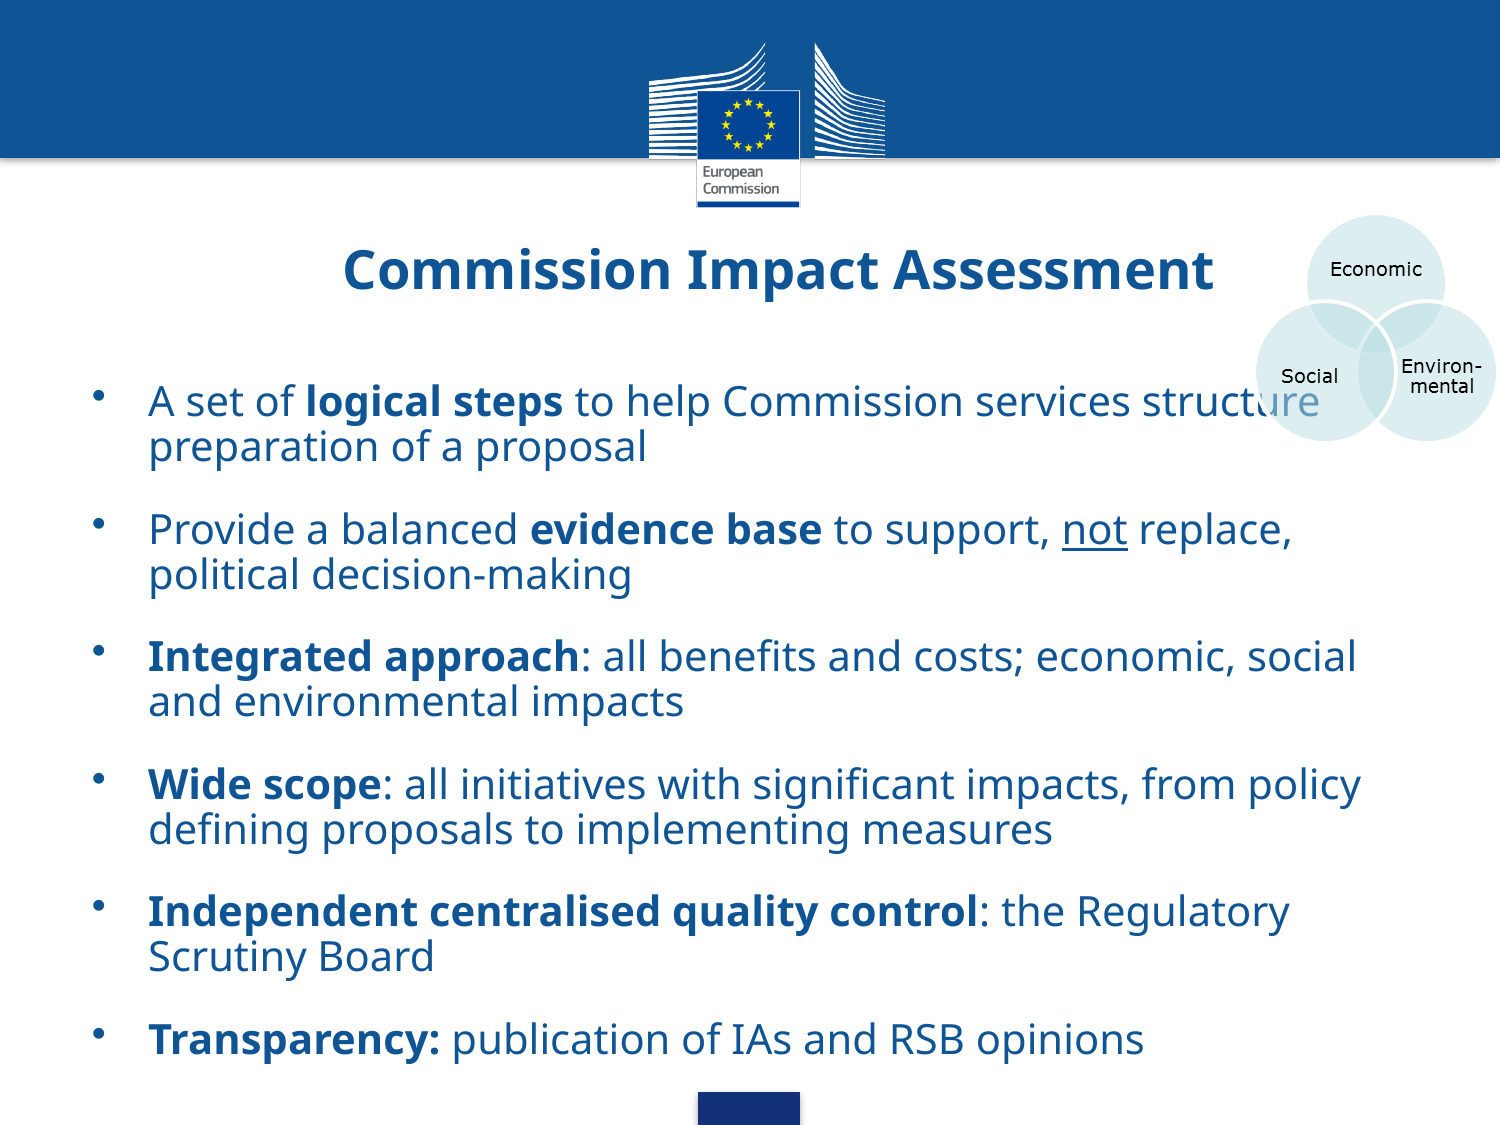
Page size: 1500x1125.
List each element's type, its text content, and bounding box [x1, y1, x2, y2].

picture [649, 42, 885, 174]
list A set of logical steps to help Commission services structure preparation of a proposal Provide a balanced evidence base to support, not replace, political decision-making Integrated approach: all benefits and costs; economic, social and environmental impacts Wide scope: all initiatives with significant impacts, from policy defining proposals to implementing measures Independent centralised quality control: the Regulatory Scrutiny Board Transparency: publication of IAs and RSB opinions [76, 373, 1427, 953]
picture [1251, 209, 1500, 447]
title Commission Impact Assessment [0, 174, 1500, 362]
